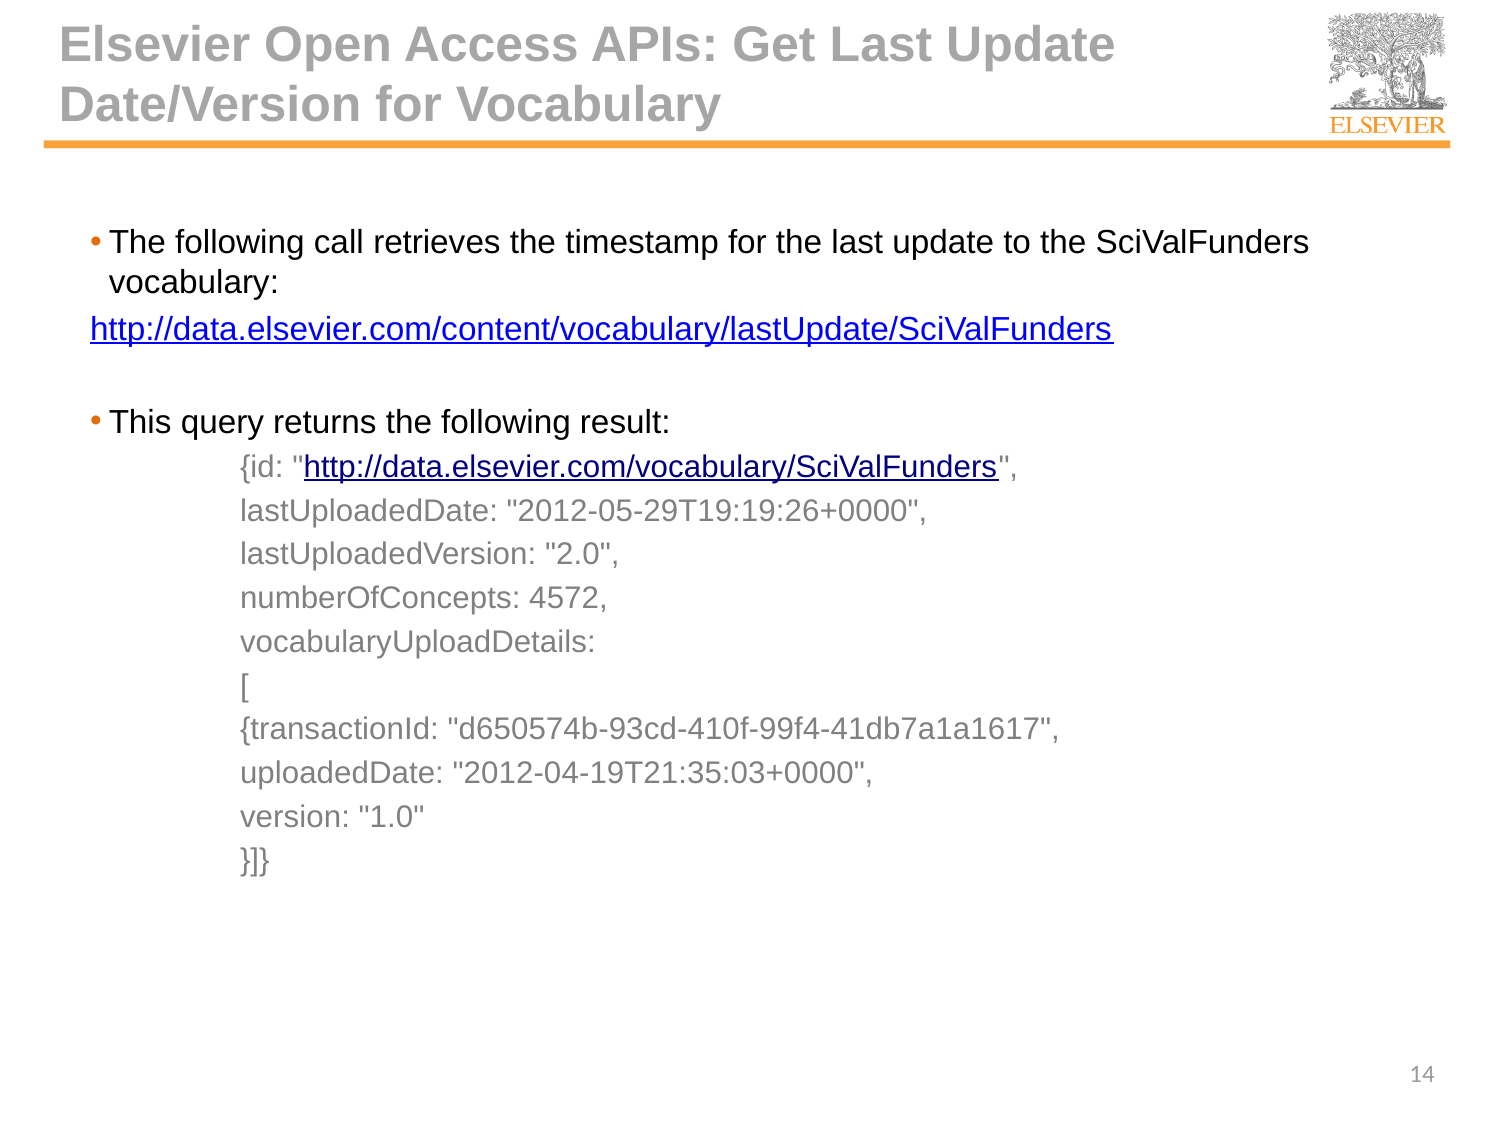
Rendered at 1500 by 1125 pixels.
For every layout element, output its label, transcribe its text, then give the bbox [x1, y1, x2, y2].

slide_number 14 [1074, 1042, 1450, 1103]
title Elsevier Open Access APIs: Get Last Update Date/Version for Vocabulary [43, 0, 1307, 144]
picture [1327, 12, 1447, 133]
list The following call retrieves the timestamp for the last update to the SciValFunders vocabulary: http://data.elsevier.com/content/vocabulary/lastUpdate/SciValFunders This query returns the following result: {id: "http://data.elsevier.com/vocabulary/SciValFunders", lastUploadedDate: "2012-05-29T19:19:26+0000", lastUploadedVersion: "2.0", numberOfConcepts: 4572, vocabularyUploadDetails: [ {transactionId: "d650574b-93cd-410f-99f4-41db7a1a1617", uploadedDate: "2012-04-19T21:35:03+0000", version: "1.0" }]} [74, 212, 1474, 1056]
